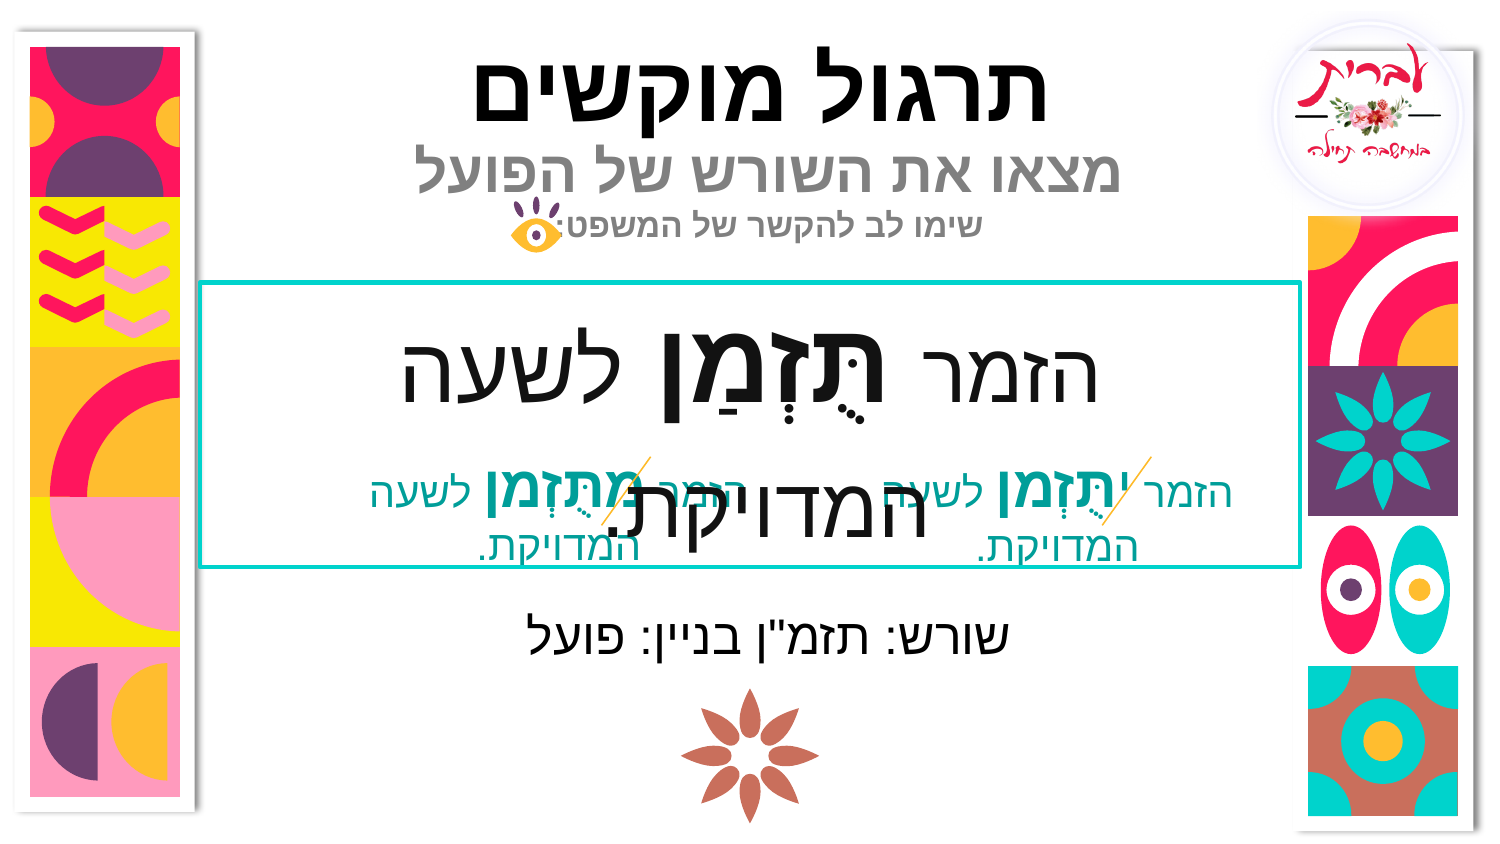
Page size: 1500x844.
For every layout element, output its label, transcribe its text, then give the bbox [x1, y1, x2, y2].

text_box מצאו את השורש של הפועל שימו לב להקשר של המשפט: [386, 118, 1152, 247]
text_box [1101, 456, 1152, 526]
picture [1257, 11, 1480, 234]
text_box הזמר יתֻּזְמן לשעה המדויקת. [842, 569, 1273, 577]
text_box הזמר מתֻּזְמן לשעה המדויקת. [316, 569, 802, 577]
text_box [601, 456, 651, 526]
title תרגול מוקשים [260, 15, 1252, 120]
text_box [510, 196, 562, 253]
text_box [1292, 241, 1474, 832]
text_box שורש: תזמ"ן בניין: פועל [509, 596, 1029, 672]
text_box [14, 31, 195, 813]
text_box הזמר תֻּזְמַן לשעה המדויקת. [201, 280, 1287, 569]
